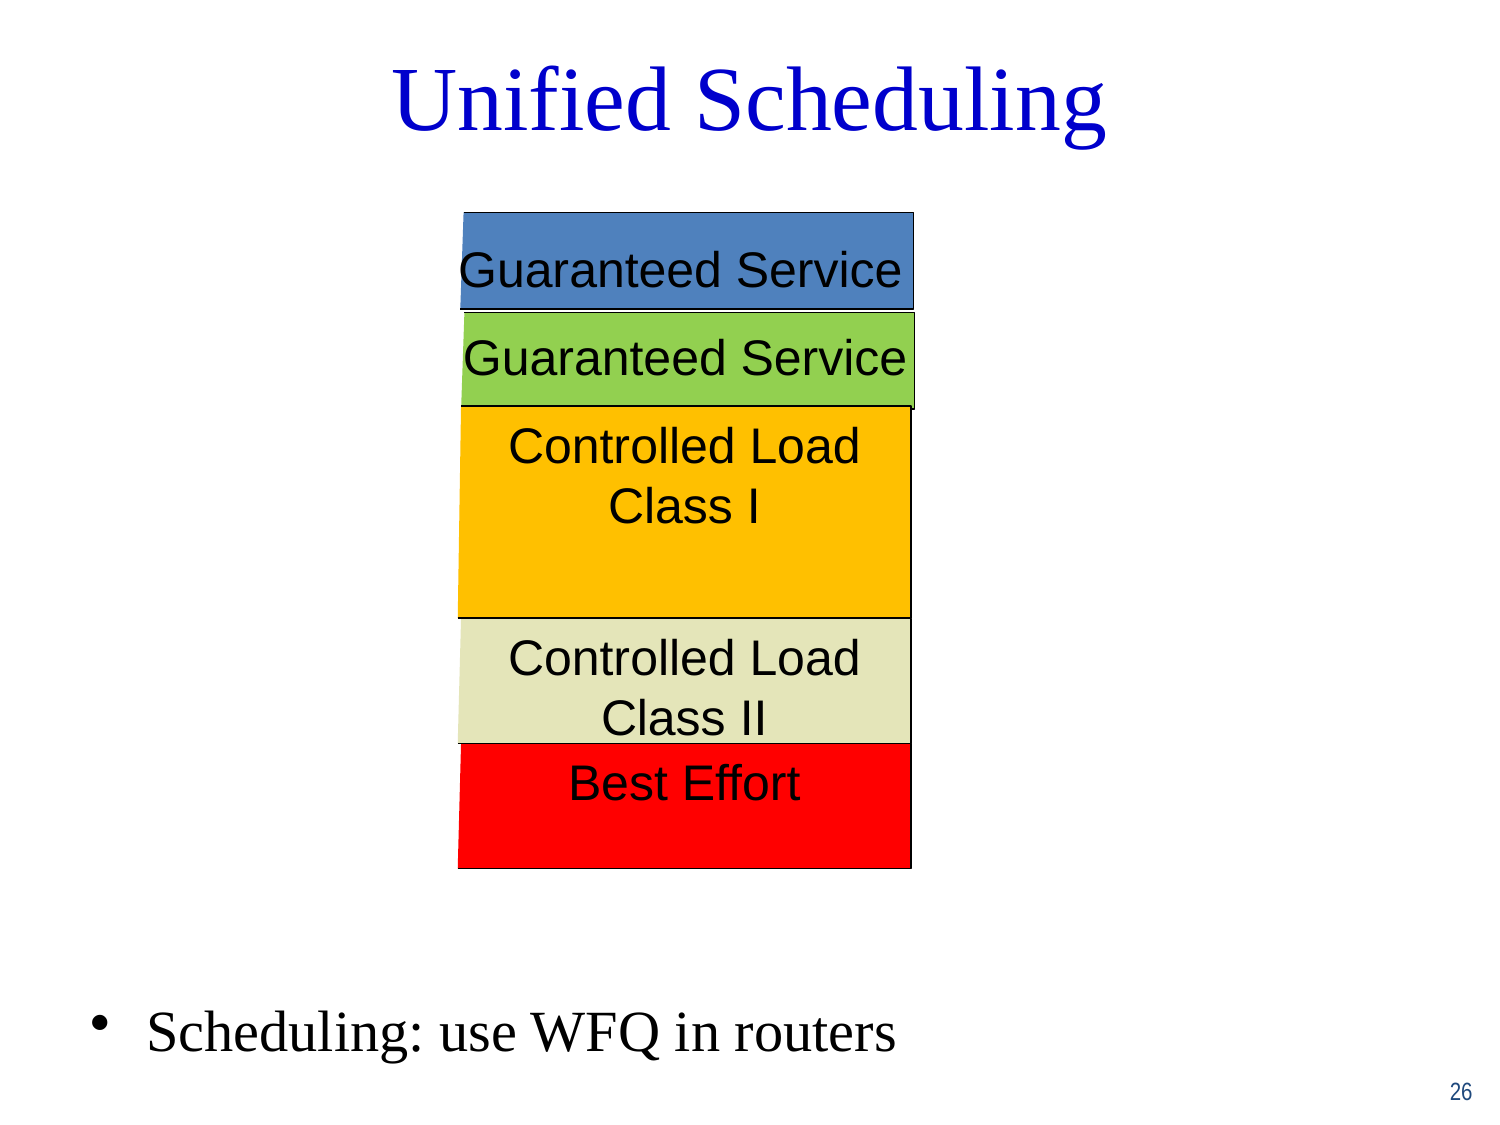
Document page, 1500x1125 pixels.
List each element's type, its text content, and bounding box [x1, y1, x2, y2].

text_box Guaranteed Service [443, 230, 918, 305]
title Unified Scheduling [74, 0, 1426, 188]
text_box Best Effort [457, 743, 912, 869]
text_box Controlled Load Class II [457, 618, 912, 744]
text_box [461, 393, 915, 410]
list Scheduling: use WFQ in routers [74, 912, 1426, 1125]
text_box Controlled Load Class I [457, 405, 912, 619]
text_box 26 [1426, 1037, 1488, 1113]
text_box [464, 312, 915, 317]
text_box Guaranteed Service [448, 317, 923, 393]
text_box [460, 305, 914, 310]
text_box [462, 212, 914, 230]
